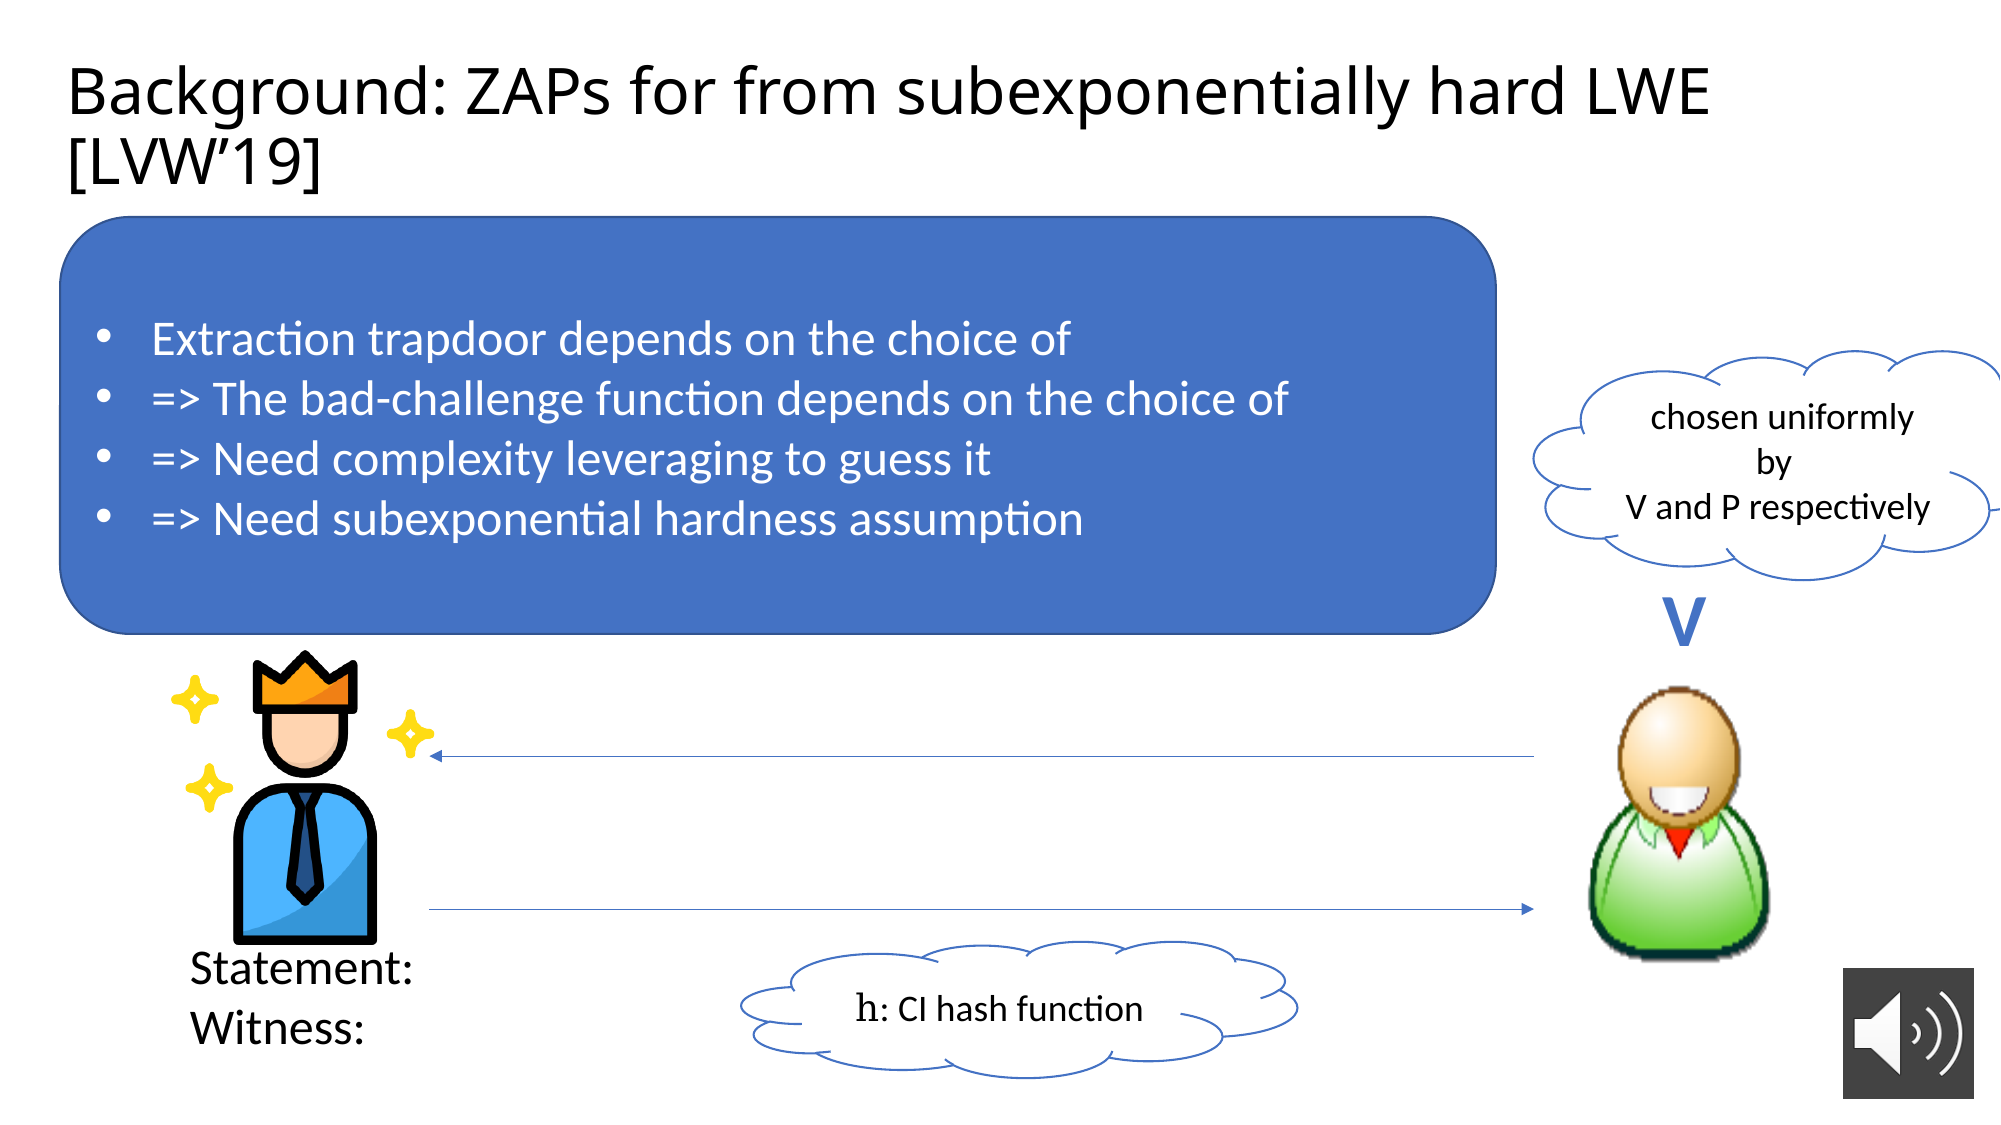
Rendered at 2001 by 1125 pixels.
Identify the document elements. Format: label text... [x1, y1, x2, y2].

picture [1841, 966, 1975, 1100]
list Use a PKE scheme as the commitment [1495, 266, 1887, 544]
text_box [159, 544, 1805, 1064]
text_box h: CI hash function [841, 1064, 1103, 1080]
